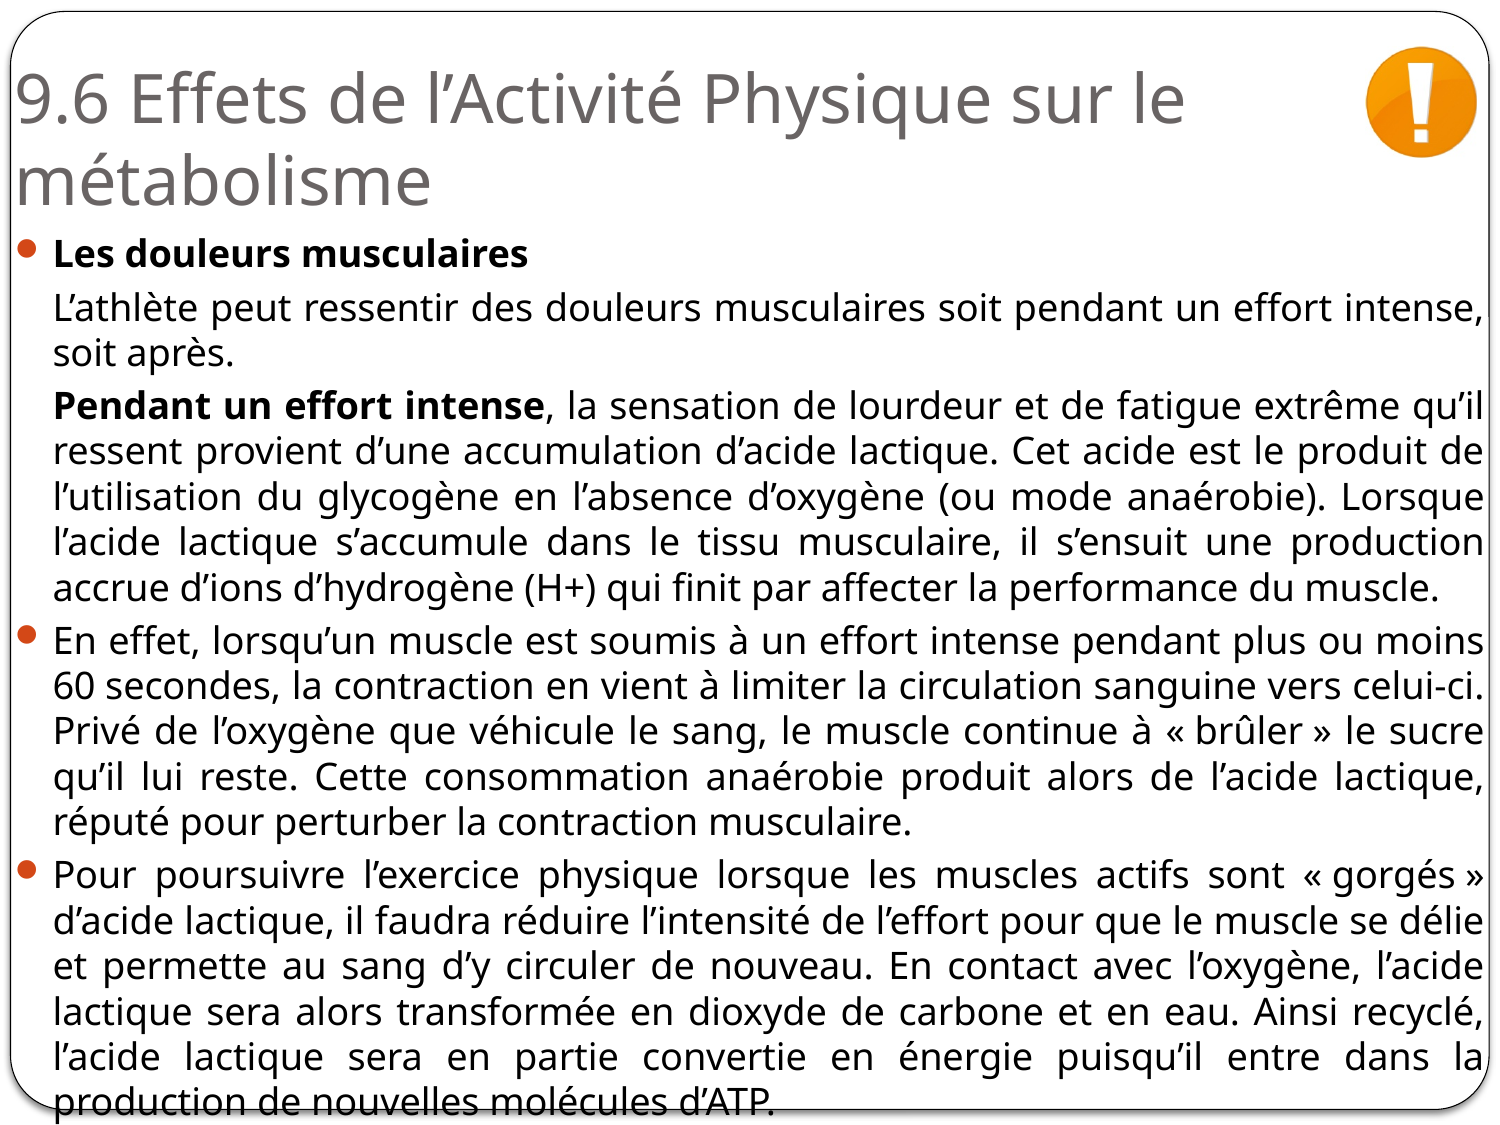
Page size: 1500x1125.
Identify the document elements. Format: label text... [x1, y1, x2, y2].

title 9.6 Effets de l’Activité Physique sur le métabolisme [0, 46, 1407, 222]
picture [1365, 46, 1477, 158]
list Les douleurs musculaires L’athlète peut ressentir des douleurs musculaires soit pendant un effort intense, soit après. Pendant un effort intense, la sensation de lourdeur et de fatigue extrême qu’il ressent provient d’une accumulation d’acide lactique. Cet acide est le produit de l’utilisation du glycogène en l’absence d’oxygène (ou mode anaérobie). Lorsque l’acide lactique s’accumule dans le tissu musculaire, il s’ensuit une production accrue d’ions d’hydrogène (H+) qui finit par affecter la performance du muscle. En effet, lorsqu’un muscle est soumis à un effort intense pendant plus ou moins 60 secondes, la contraction en vient à limiter la circulation sanguine vers celui-ci. Privé de l’oxygène que véhicule le sang, le muscle continue à « brûler » le sucre qu’il lui reste. Cette consommation anaérobie produit alors de l’acide lactique, réputé pour perturber la contraction musculaire. Pour poursuivre l’exercice physique lorsque les muscles actifs sont « gorgés » d’acide lactique, il faudra réduire l’intensité de l’effort pour que le muscle se délie et permette au sang d’y circuler de nouveau. En contact avec l’oxygène, l’acide lactique sera alors transformée en dioxyde de carbone et en eau. Ainsi recyclé, l’acide lactique sera en partie convertie en énergie puisqu’il entre dans la production de nouvelles molécules d’ATP. [0, 222, 1500, 1125]
